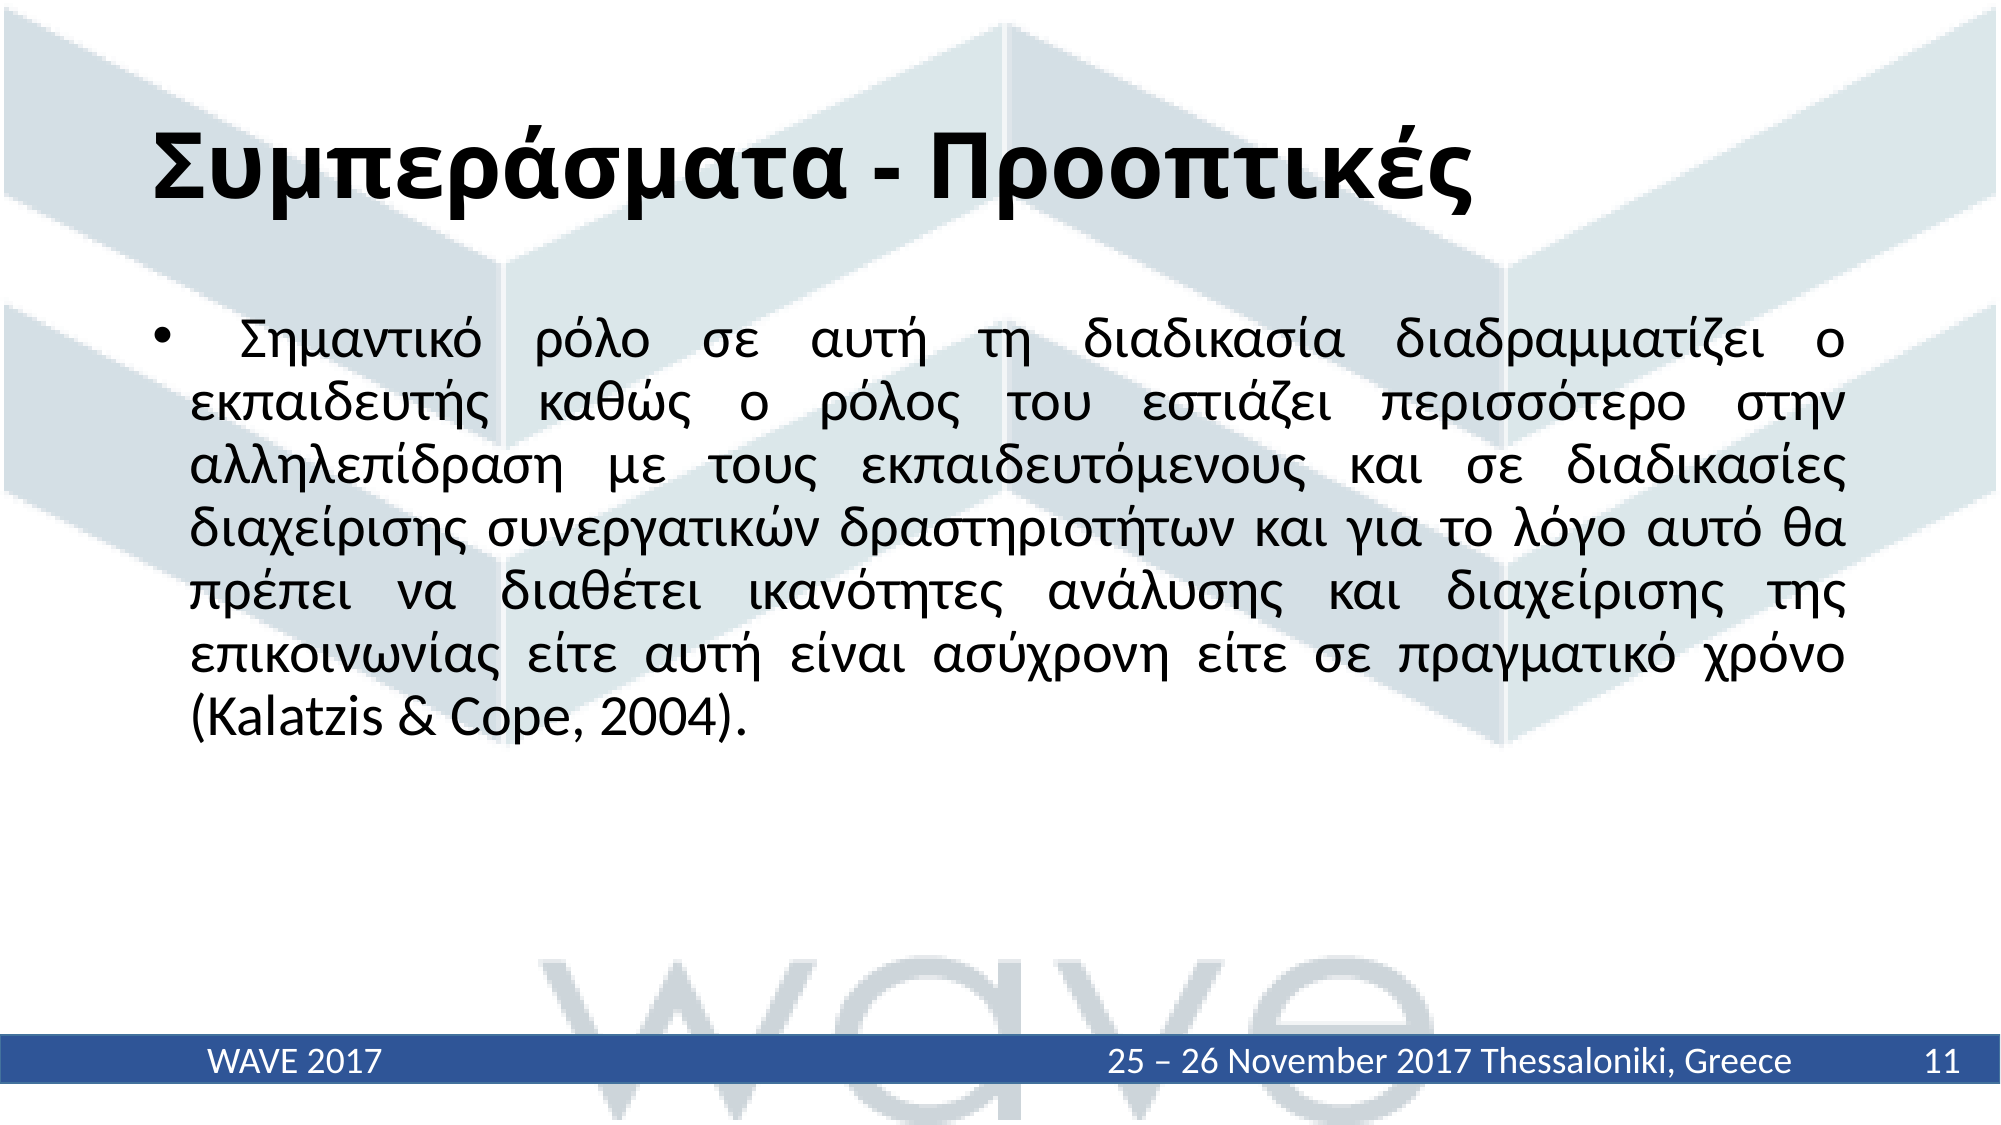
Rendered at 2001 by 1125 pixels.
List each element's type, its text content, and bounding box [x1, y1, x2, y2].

list Σημαντικό ρόλο σε αυτή τη διαδικασία διαδραμματίζει ο εκπαιδευτής καθώς ο ρόλος του εστιάζει περισσότερο στην αλληλεπίδραση με τους εκπαιδευτόμενους και σε διαδικασίες διαχείρισης συνεργατικών δραστηριοτήτων και για το λόγο αυτό θα πρέπει να διαθέτει ικανότητες ανάλυσης και διαχείρισης της επικοινωνίας είτε αυτή είναι ασύχρονη είτε σε πραγματικό χρόνο (Kalatzis & Cope, 2004). [137, 299, 1863, 1014]
slide_number 11 [1880, 1029, 1976, 1089]
title Συμπεράσματα - Προοπτικές [137, 59, 1863, 278]
